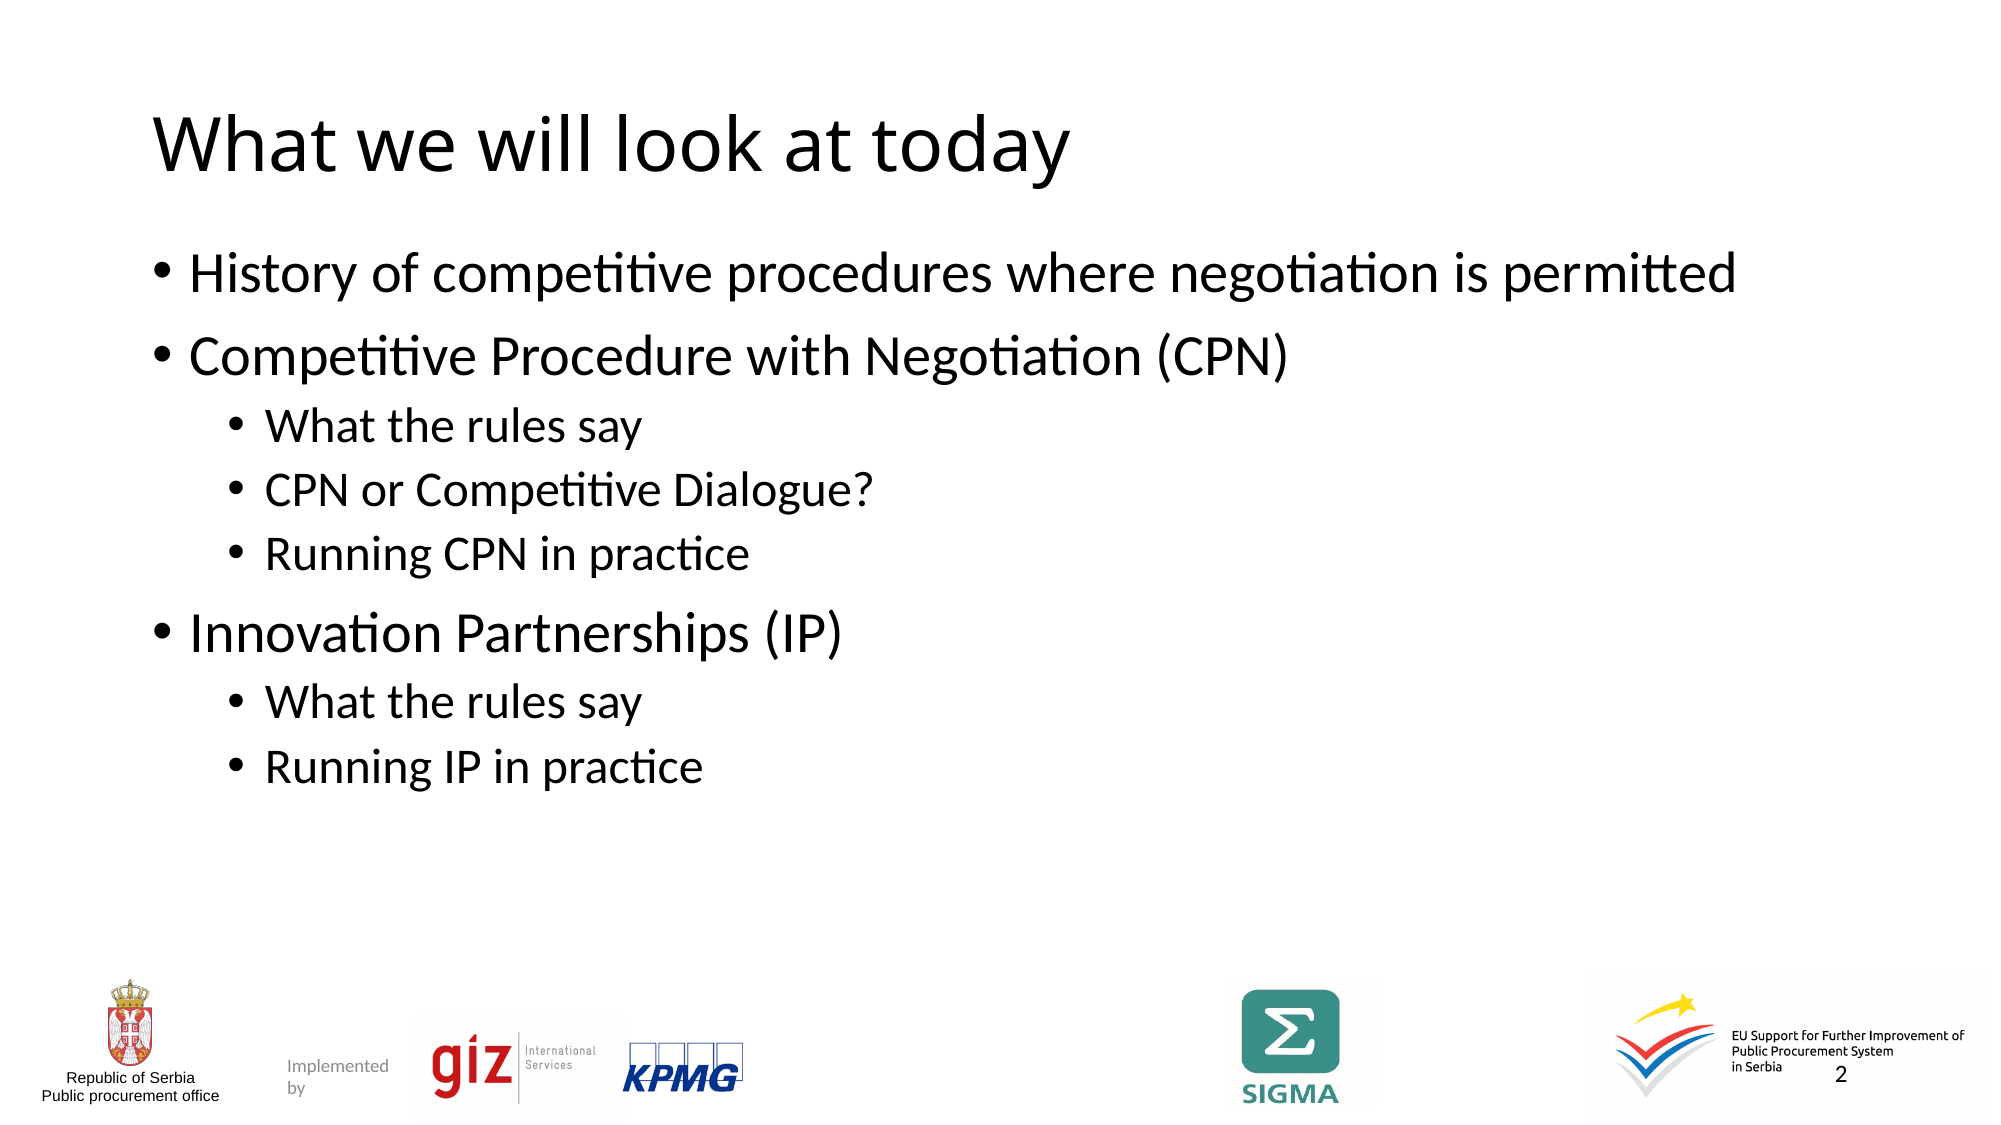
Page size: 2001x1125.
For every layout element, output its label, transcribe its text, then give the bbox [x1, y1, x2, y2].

picture [1589, 966, 1991, 1125]
picture [108, 979, 152, 1066]
slide_number 2 [1412, 1042, 1863, 1103]
picture [414, 1014, 743, 1123]
picture [1228, 978, 1379, 1107]
title What we will look at today [137, 59, 1863, 234]
list History of competitive procedures where negotiation is permitted Competitive Procedure with Negotiation (CPN) What the rules say CPN or Competitive Dialogue? Running CPN in practice Innovation Partnerships (IP) What the rules say Running IP in practice [137, 234, 1863, 1014]
